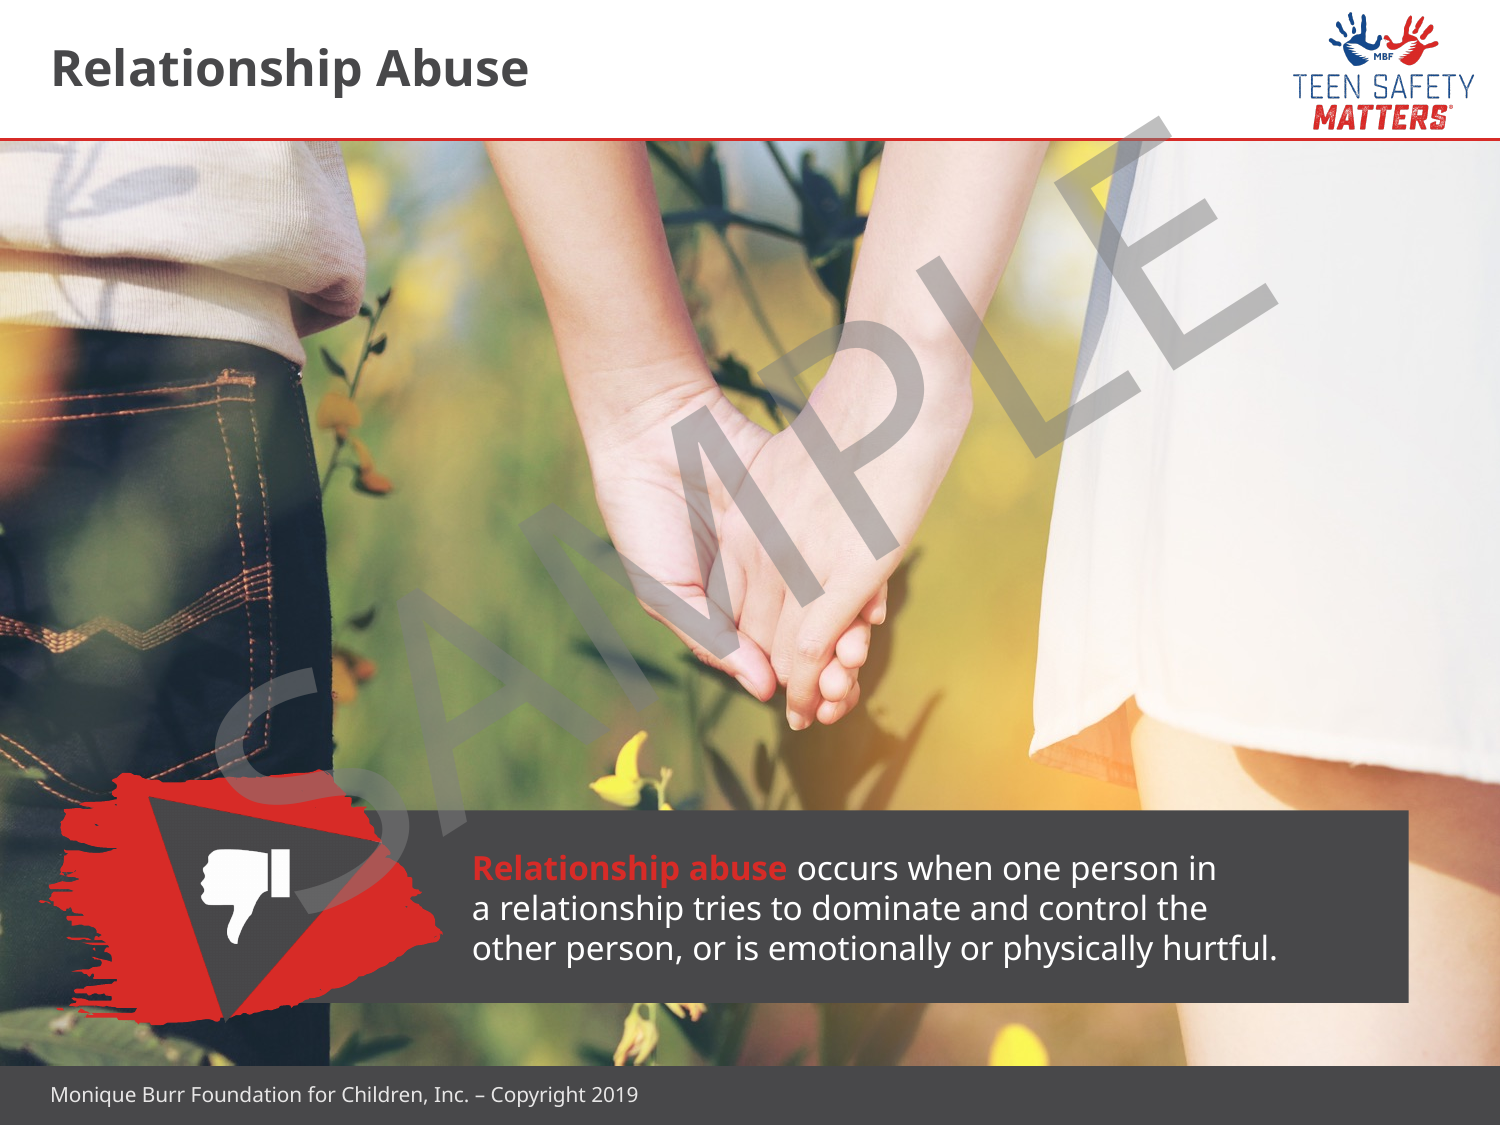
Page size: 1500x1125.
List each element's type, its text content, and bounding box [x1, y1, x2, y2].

picture [0, 141, 1500, 1066]
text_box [121, 810, 360, 1023]
title Relationship Abuse [50, 18, 1259, 127]
